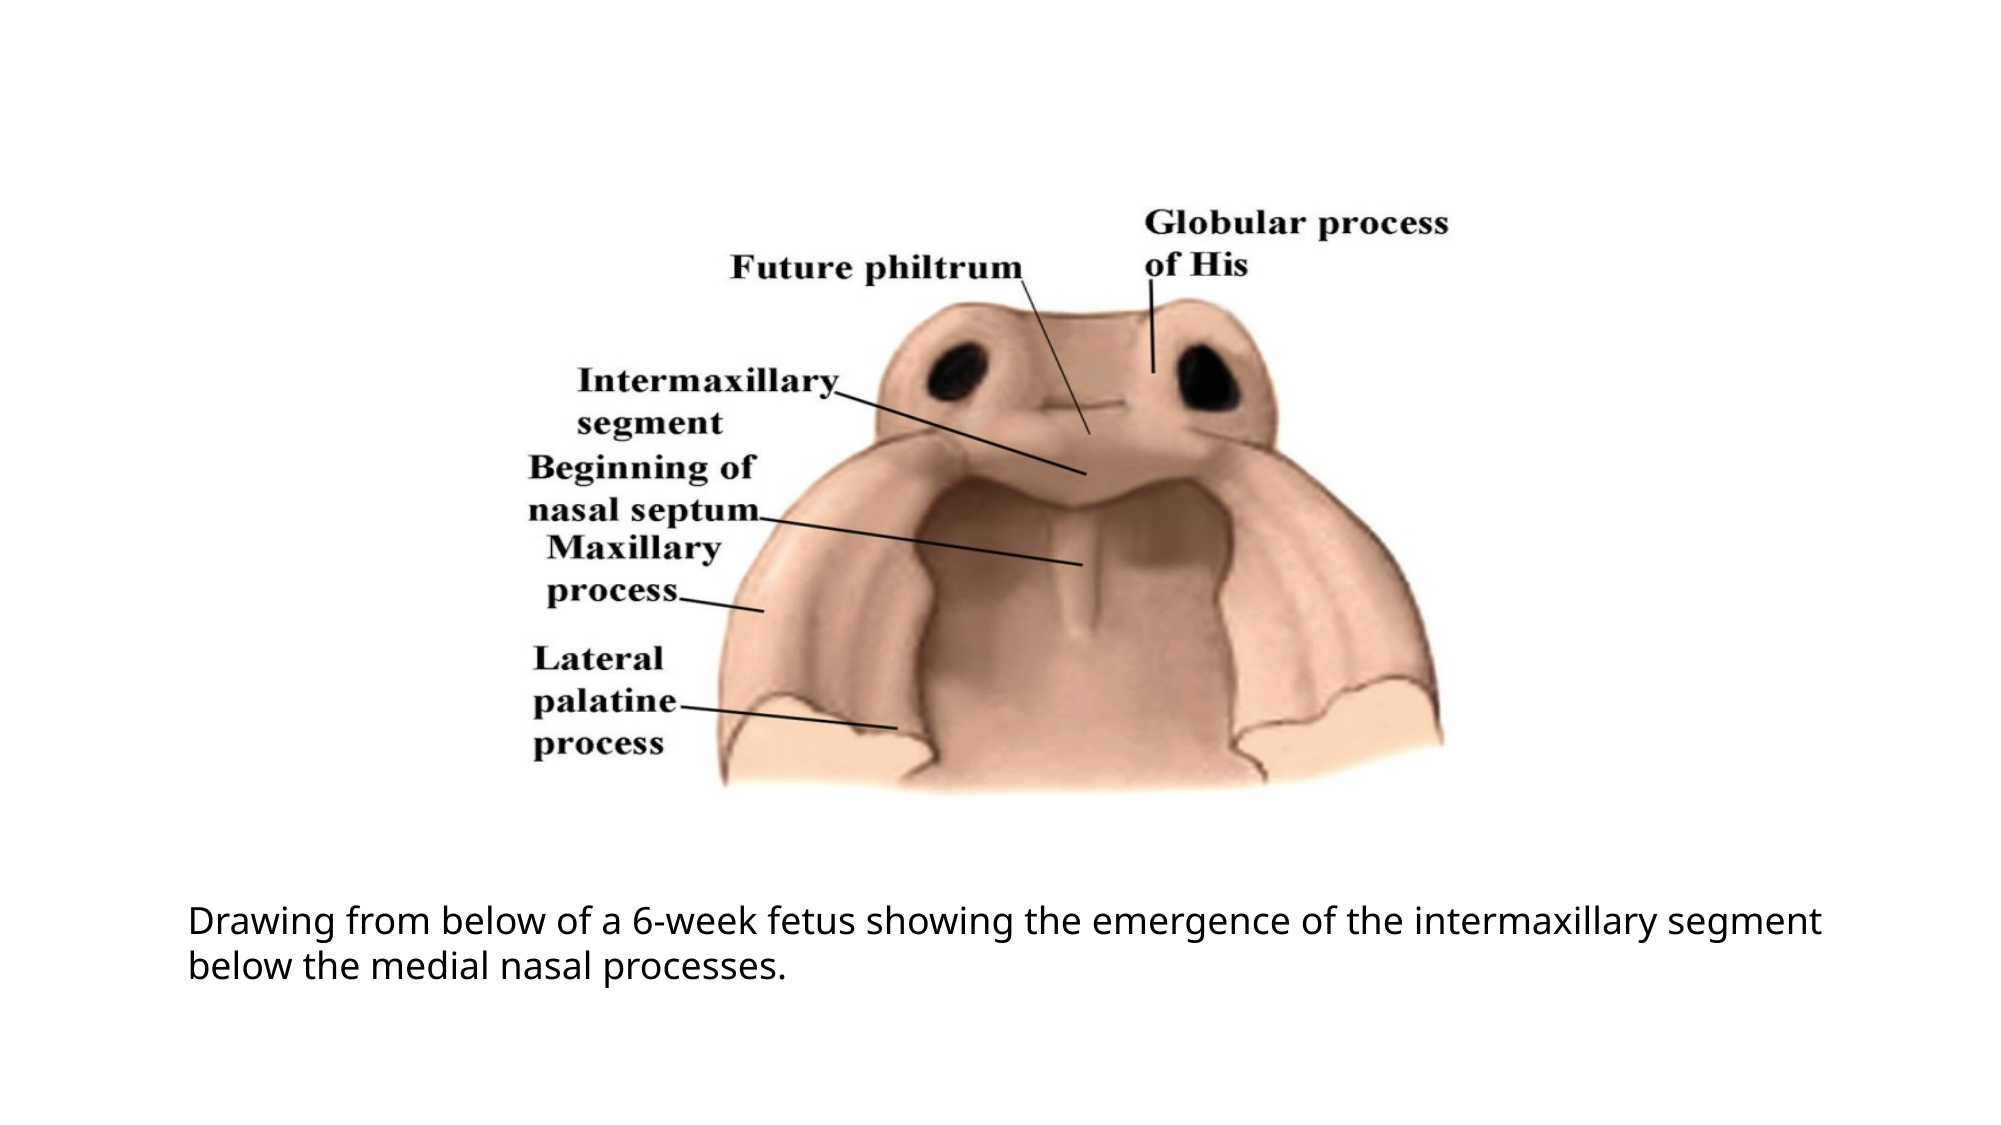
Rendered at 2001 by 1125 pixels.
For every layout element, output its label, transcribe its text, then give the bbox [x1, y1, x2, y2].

picture [523, 206, 1453, 800]
text_box Drawing from below of a 6-week fetus showing the emergence of the intermaxillary segment below the medial nasal processes. [172, 889, 1943, 994]
